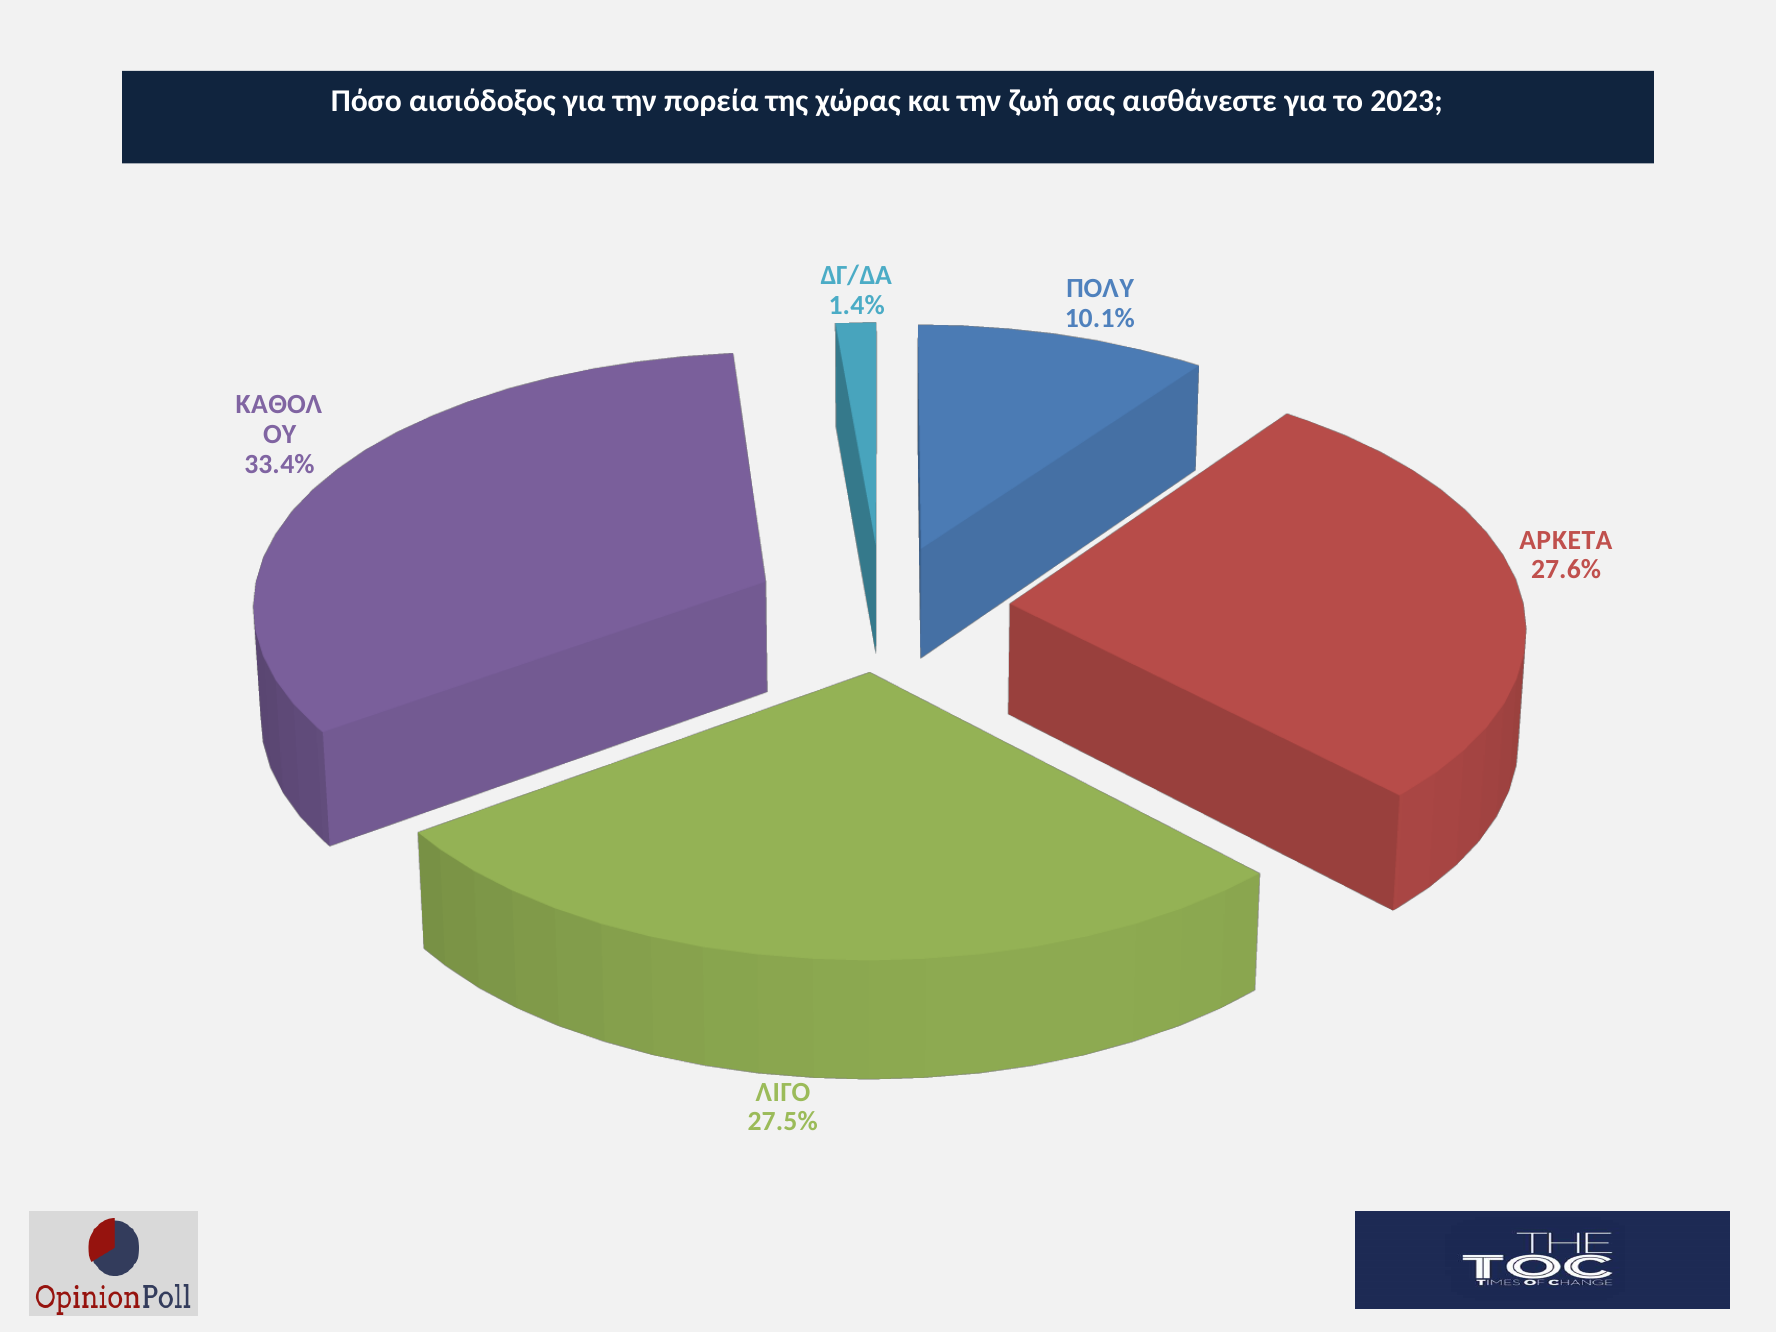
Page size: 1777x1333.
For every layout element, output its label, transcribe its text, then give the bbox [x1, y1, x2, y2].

picture [28, 1211, 198, 1316]
title Πόσο αισιόδοξος για την πορεία της χώρας και την ζωή σας αισθάνεστε για το 2023; [122, 70, 1654, 164]
chart [88, 214, 1688, 1189]
picture [1355, 1211, 1730, 1309]
